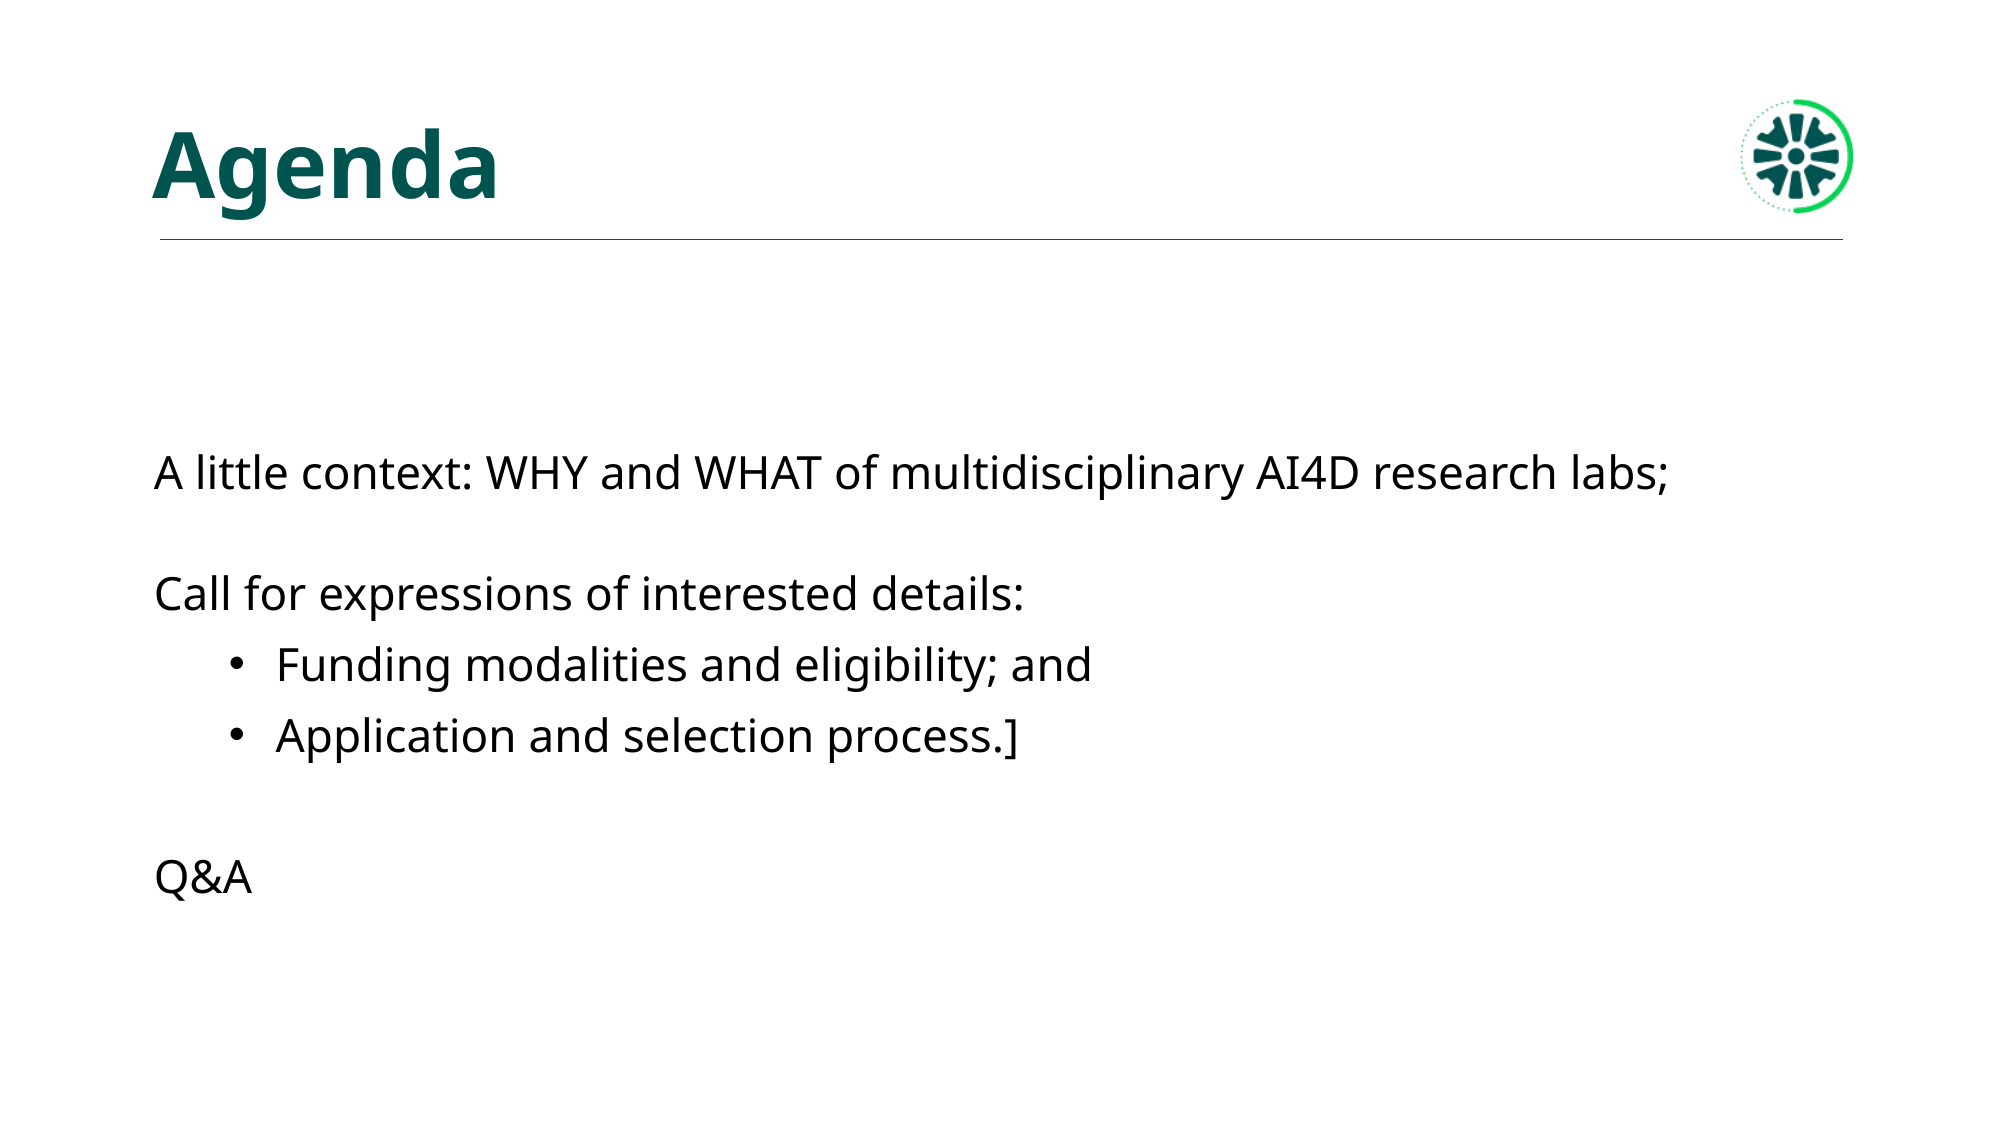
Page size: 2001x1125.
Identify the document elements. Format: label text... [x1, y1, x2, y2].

picture [1737, 97, 1857, 218]
title Agenda [137, 59, 1863, 278]
list A little context: WHY and WHAT of multidisciplinary AI4D research labs; Call for expressions of interested details: Funding modalities and eligibility; and Application and selection process.] Q&A [138, 315, 1864, 1027]
